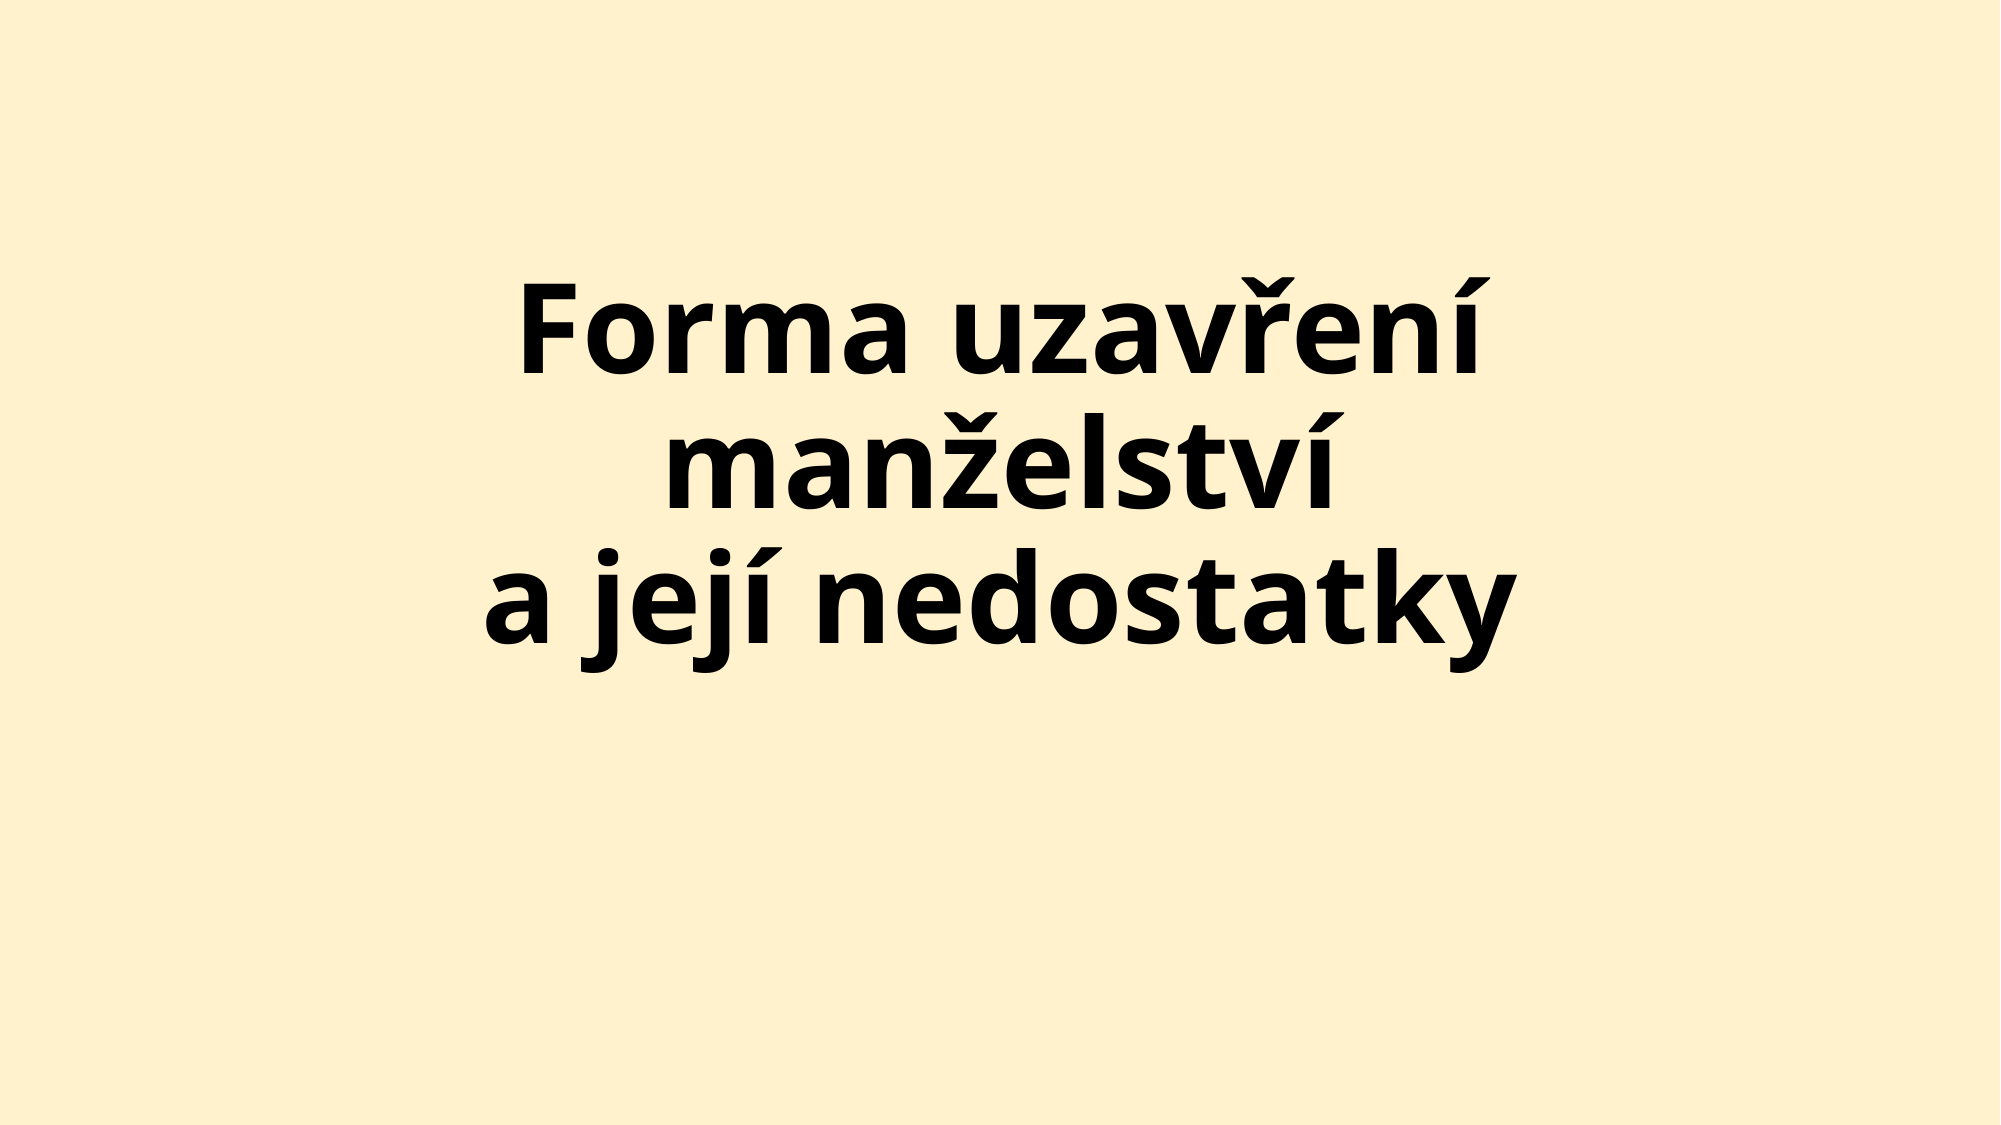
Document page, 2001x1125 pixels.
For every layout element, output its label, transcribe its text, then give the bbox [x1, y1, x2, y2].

title Forma uzavření manželství a její nedostatky [249, 184, 1750, 678]
